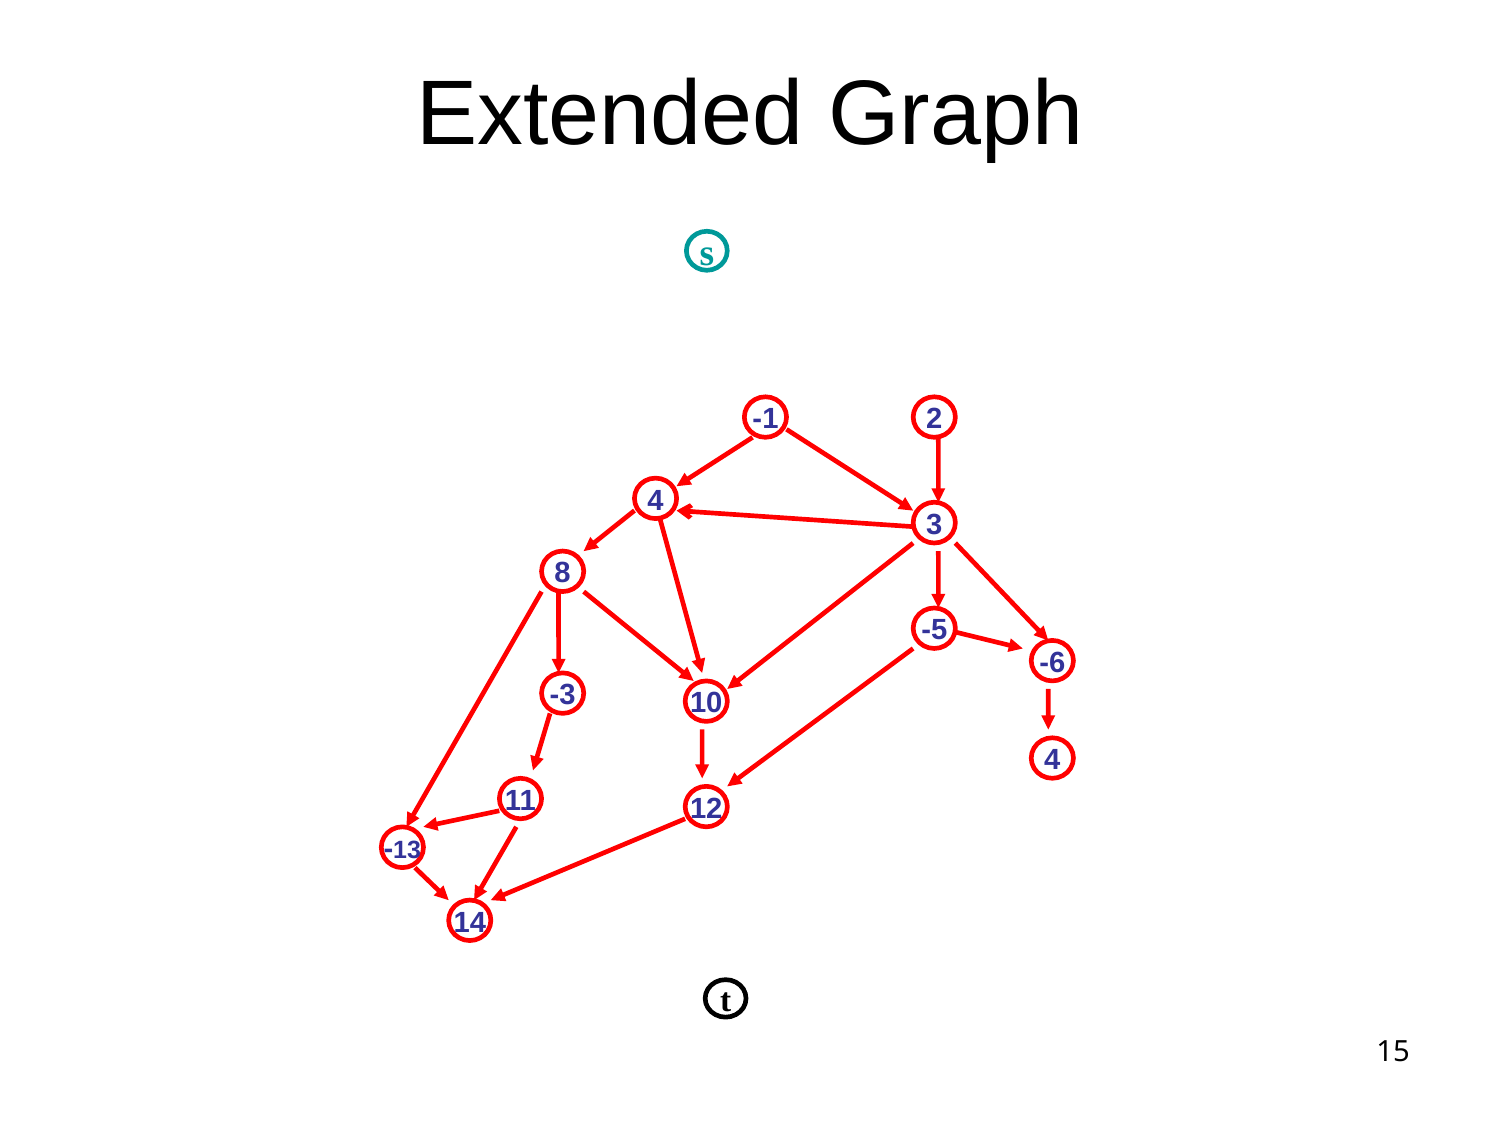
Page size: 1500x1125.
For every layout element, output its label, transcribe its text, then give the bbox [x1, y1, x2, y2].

text_box s [686, 231, 728, 271]
text_box t [705, 979, 747, 1018]
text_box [380, 396, 1074, 941]
title Extended Graph [75, 45, 1425, 233]
slide_number 15 [1074, 1024, 1425, 1103]
